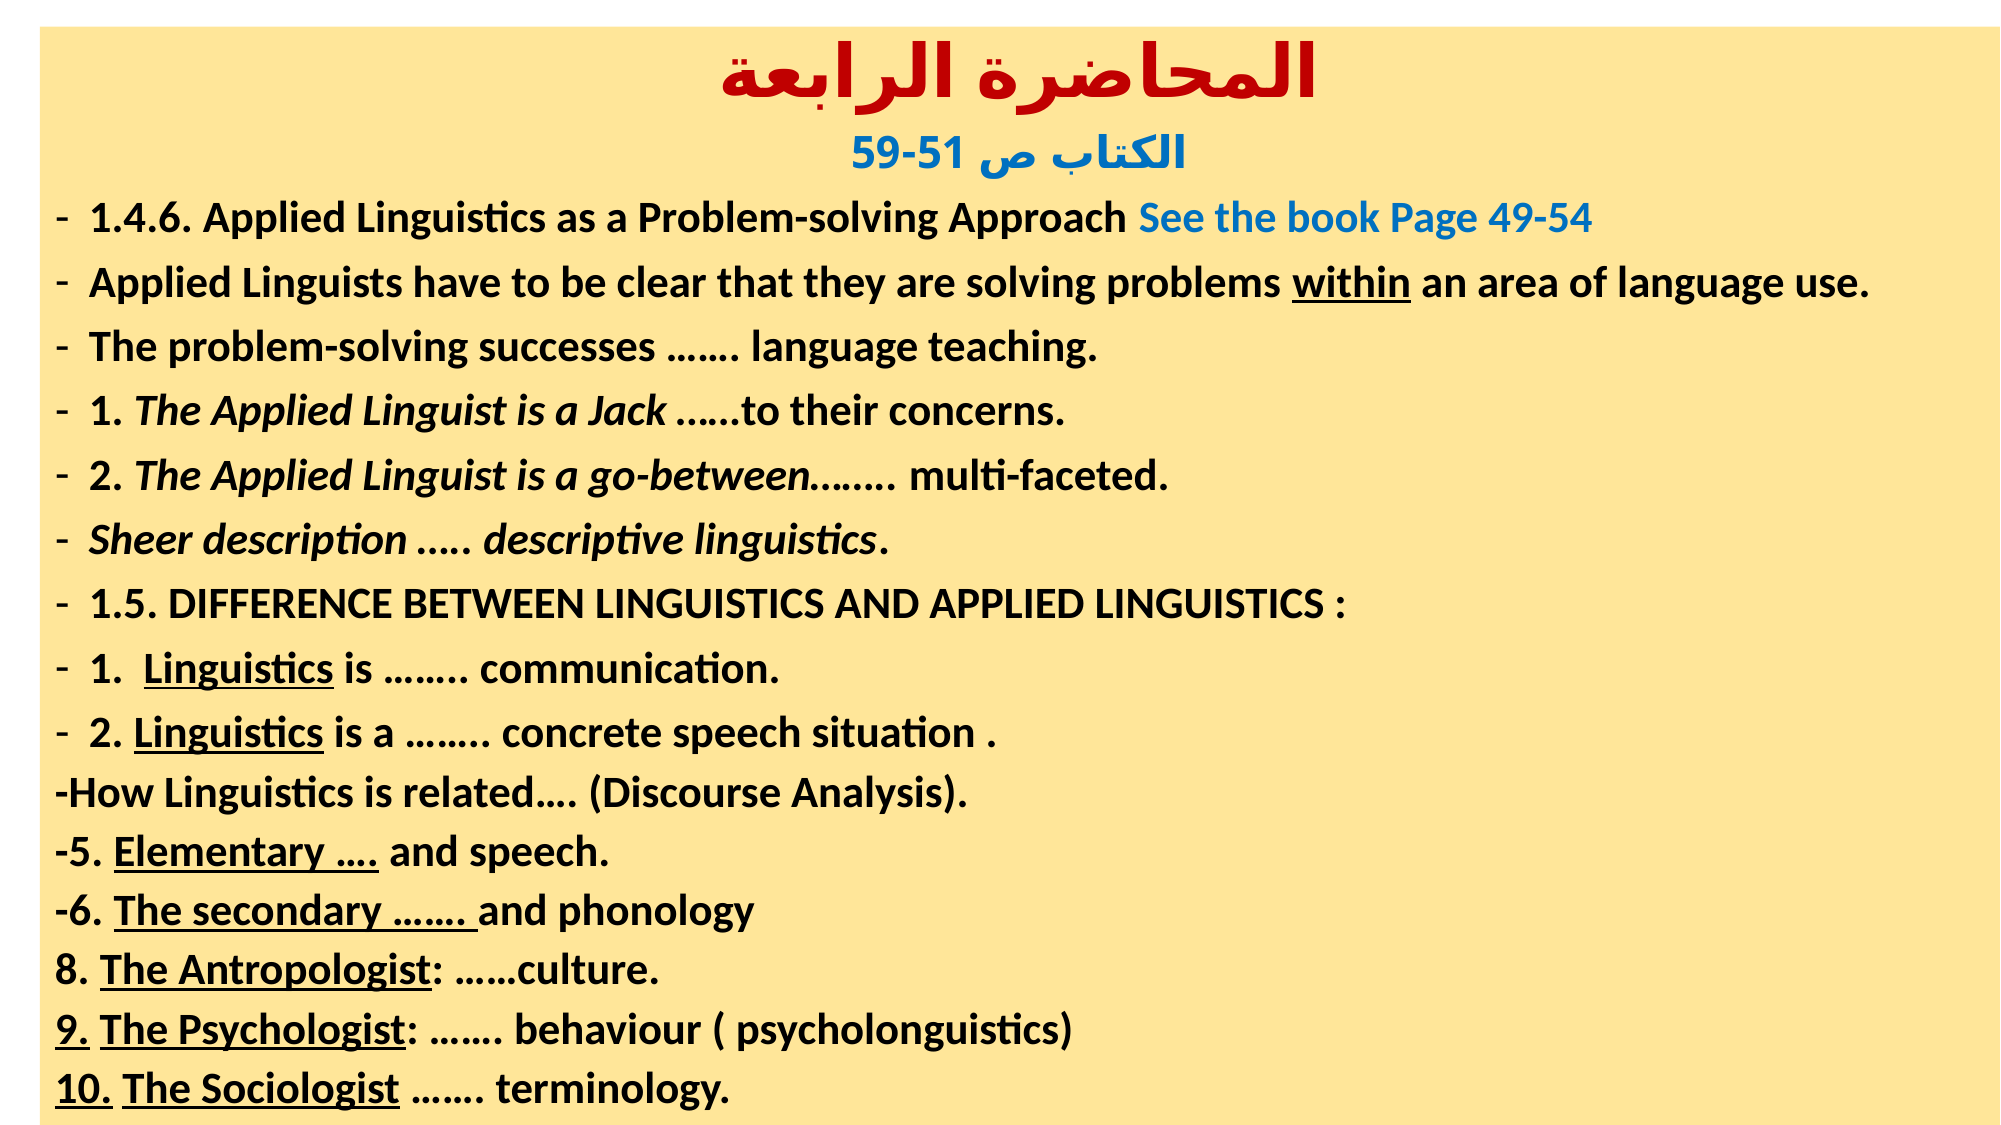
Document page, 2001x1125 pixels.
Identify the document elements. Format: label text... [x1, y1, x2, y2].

list المحاضرة الرابعة الكتاب ص 51-59 1.4.6. Applied Linguistics as a Problem-solving Approach See the book Page 49-54 Applied Linguists have to be clear that they are solving problems within an area of language use. The problem-solving successes ……. language teaching. 1. The Applied Linguist is a Jack ……to their concerns. 2. The Applied Linguist is a go-between…….. multi-faceted. Sheer description ….. descriptive linguistics. 1.5. DIFFERENCE BETWEEN LINGUISTICS AND APPLIED LINGUISTICS : 1. Linguistics is …….. communication. 2. Linguistics is a …….. concrete speech situation . -How Linguistics is related…. (Discourse Analysis). -5. Elementary …. and speech. -6. The secondary ……. and phonology 8. The Antropologist: ……culture. 9. The Psychologist: ……. behaviour ( psycholonguistics) 10. The Sociologist ……. terminology. [39, 26, 2000, 1125]
